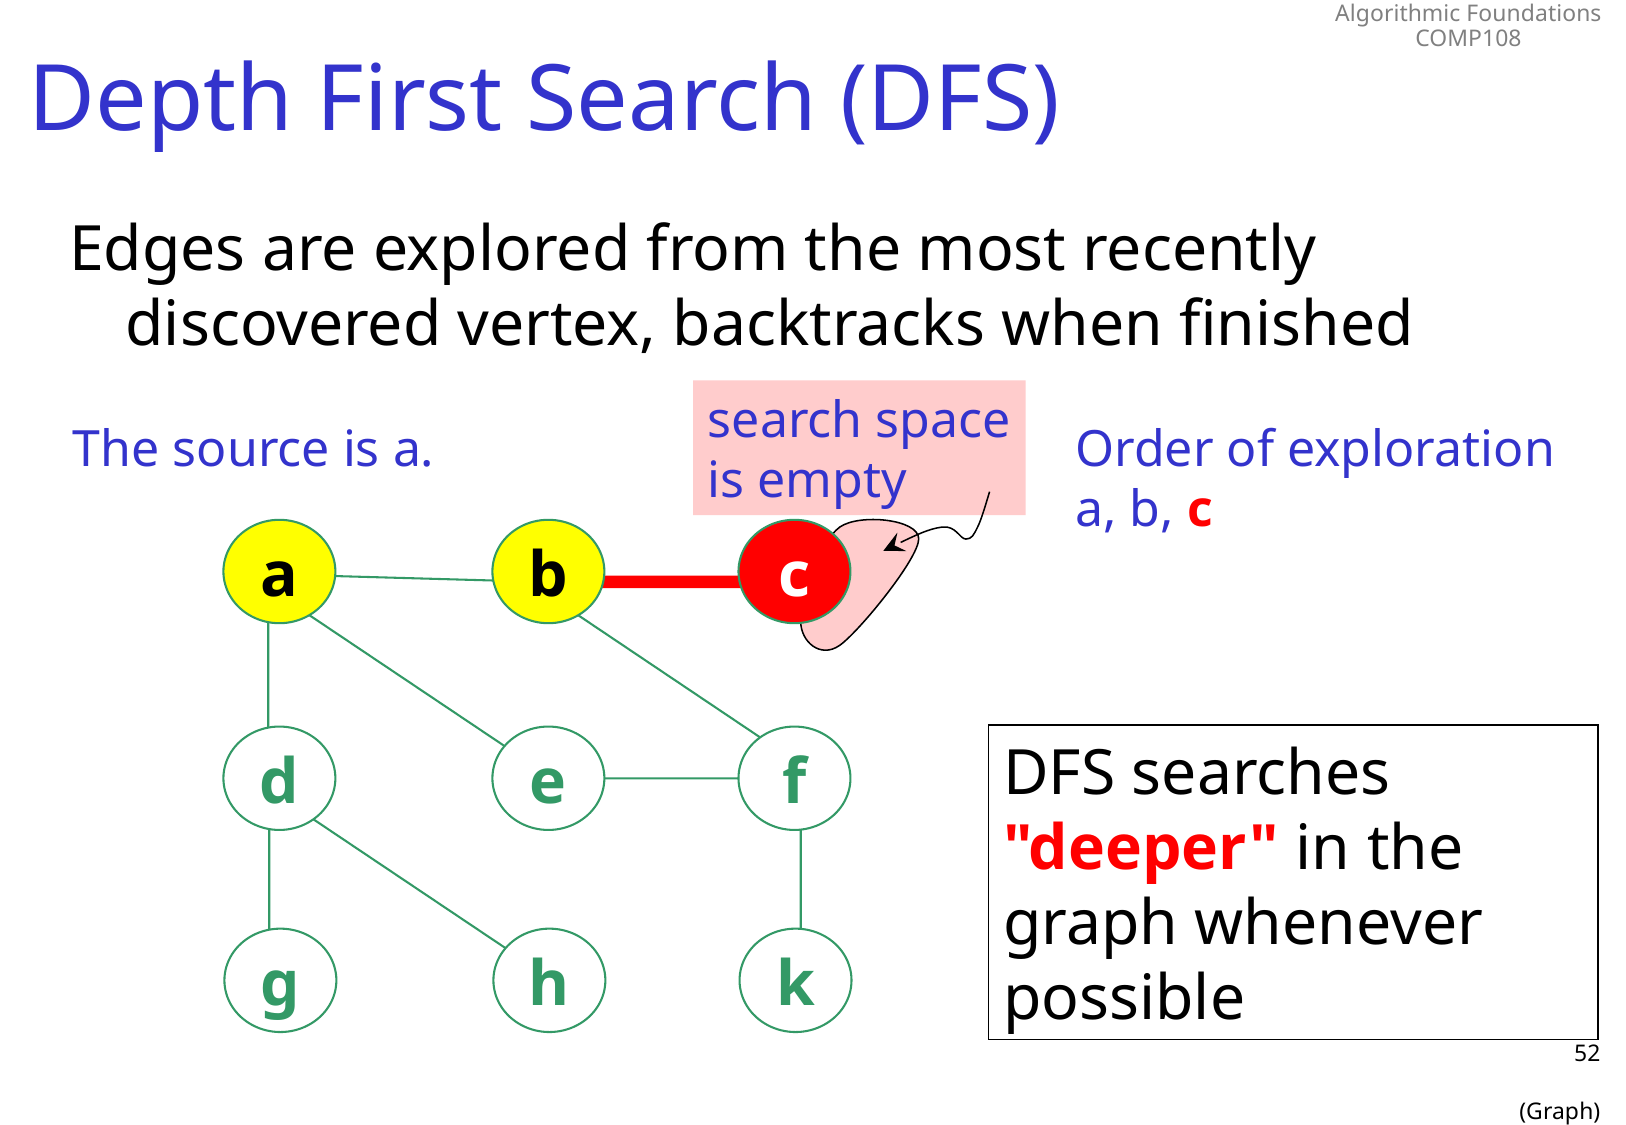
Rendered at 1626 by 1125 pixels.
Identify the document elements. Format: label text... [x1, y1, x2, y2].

text_box b [492, 519, 605, 624]
text_box e [492, 726, 605, 830]
text_box Order of exploration a, b, c [1060, 408, 1571, 544]
text_box DFS searches "deeper" in the graph whenever possible [988, 724, 1598, 1040]
text_box The source is a. [58, 408, 450, 484]
title Depth First Search (DFS) [13, 0, 1625, 188]
text_box c [738, 519, 851, 624]
text_box g [224, 928, 337, 1033]
text_box k [739, 928, 852, 1033]
list Edges are explored from the most recently discovered vertex, backtracks when finished [54, 200, 1585, 1100]
slide_number 52 (Graph) [1276, 1030, 1616, 1107]
text_box search space is empty [693, 380, 1026, 516]
text_box d [223, 726, 336, 830]
text_box f [738, 726, 851, 830]
text_box h [493, 928, 606, 1033]
text_box a [223, 519, 336, 624]
text_box [883, 491, 990, 552]
